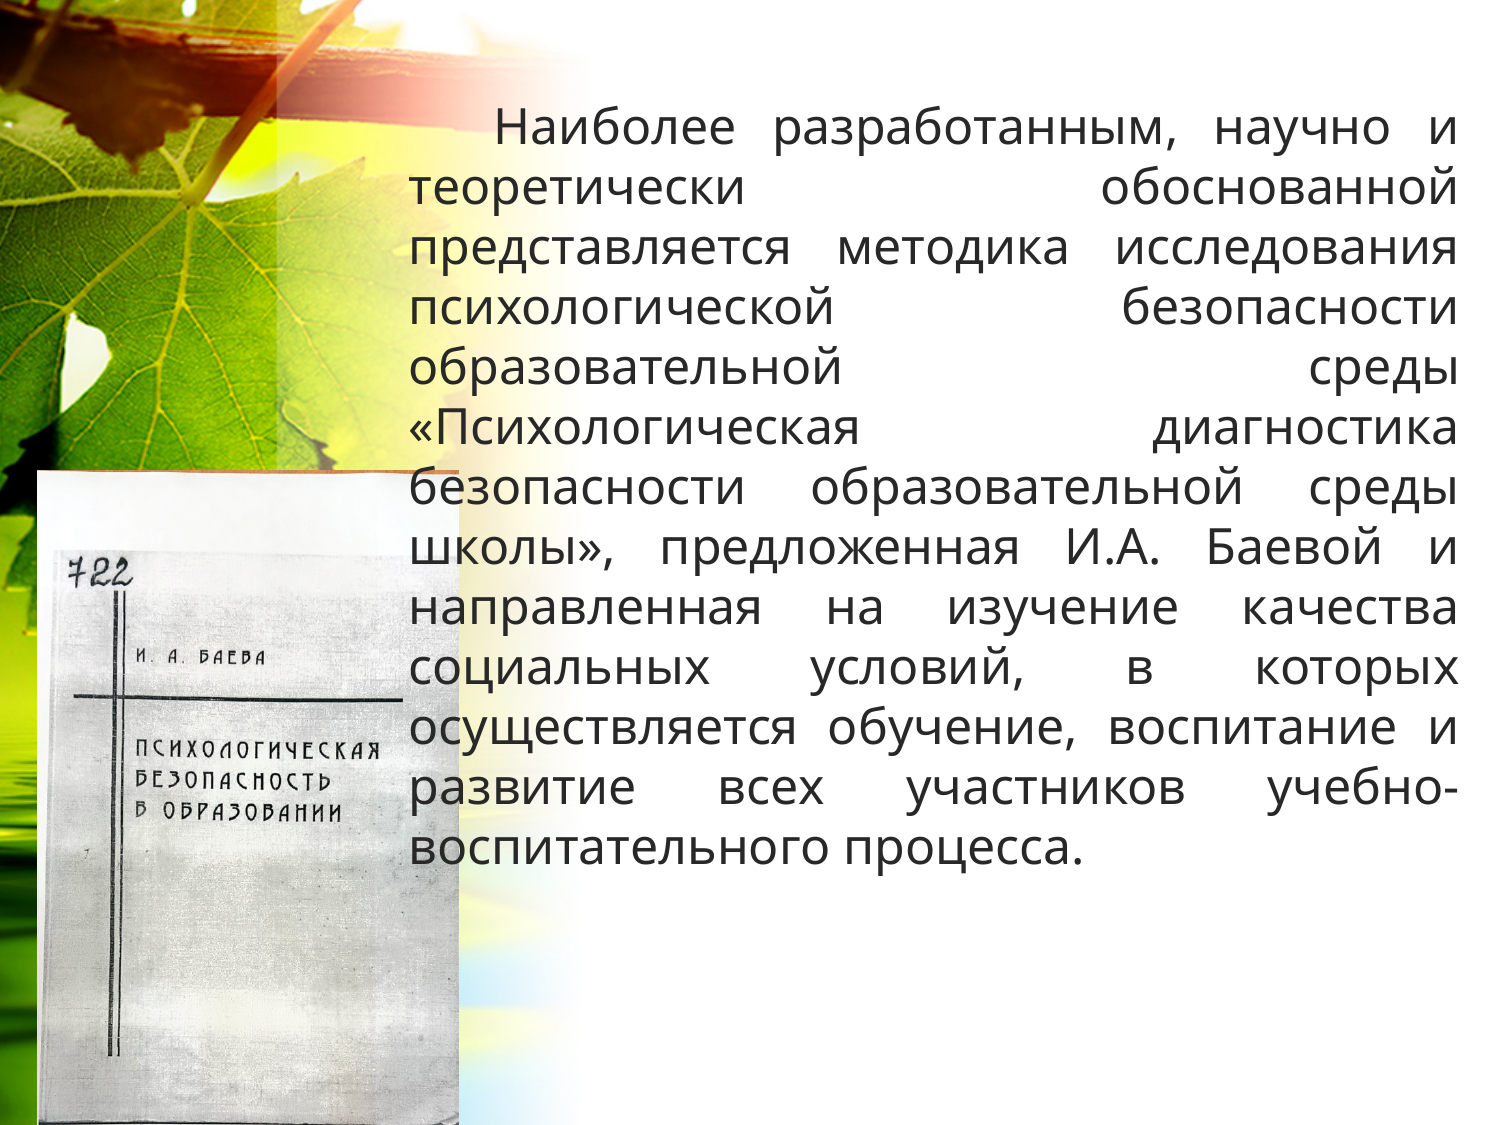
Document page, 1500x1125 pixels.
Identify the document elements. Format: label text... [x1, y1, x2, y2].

list Наиболее разработанным, научно и теоретически обоснованной представляется методика исследования психологической безопасности образовательной среды «Психологическая диагностика безопасности образовательной среды школы», предложенная И.А. Баевой и направленная на изучение качества социальных условий, в которых осуществляется обучение, воспитание и развитие всех участников учебно-воспитательного процесса. [337, 87, 1476, 876]
picture [0, 0, 1500, 1125]
